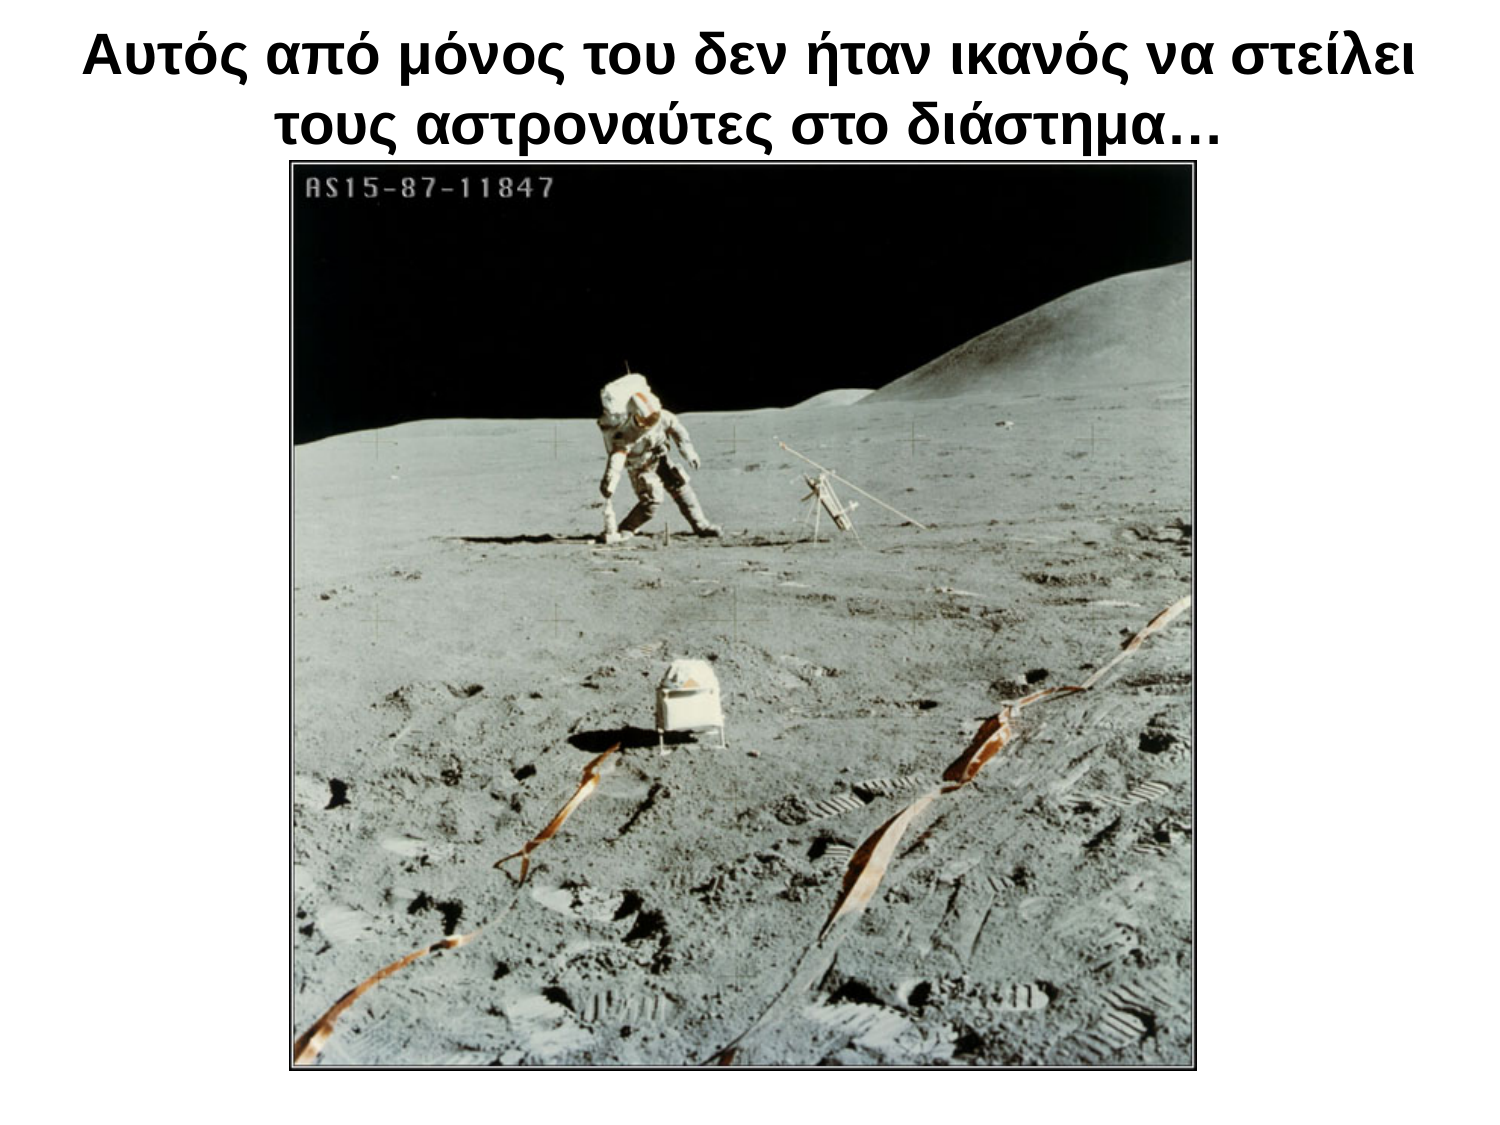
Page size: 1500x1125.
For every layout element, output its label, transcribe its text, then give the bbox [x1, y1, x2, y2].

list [289, 160, 1197, 1071]
title Αυτός από μόνος του δεν ήταν ικανός να στείλει τους αστροναύτες στο διάστημα… [0, 0, 1500, 173]
